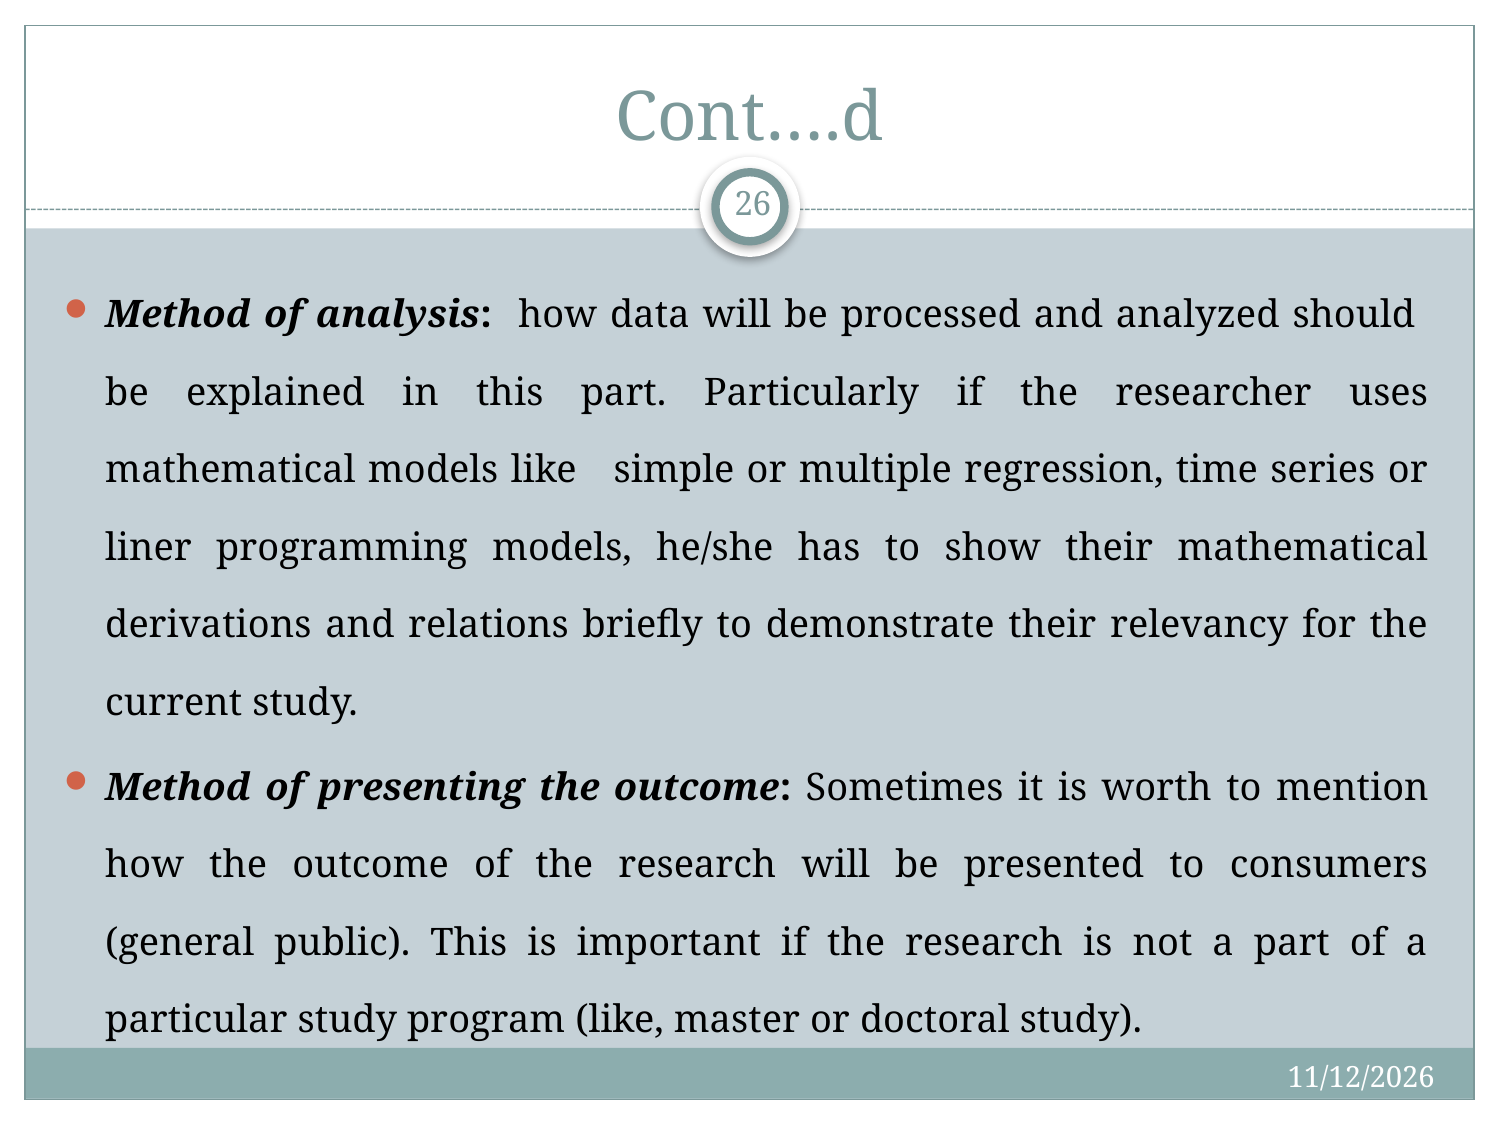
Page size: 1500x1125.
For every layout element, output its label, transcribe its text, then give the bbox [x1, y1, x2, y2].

slide_number 26 [715, 168, 791, 241]
list Method of analysis: how data will be processed and analyzed should be explained in this part. Particularly if the researcher uses mathematical models like simple or multiple regression, time series or liner programming models, he/she has to show their mathematical derivations and relations briefly to demonstrate their relevancy for the current study. Method of presenting the outcome: Sometimes it is worth to mention how the outcome of the research will be presented to consumers (general public). This is important if the research is not a part of a particular study program (like, master or doctoral study). [49, 250, 1445, 1051]
title Cont….d [49, 37, 1450, 162]
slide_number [950, 1050, 1450, 1111]
